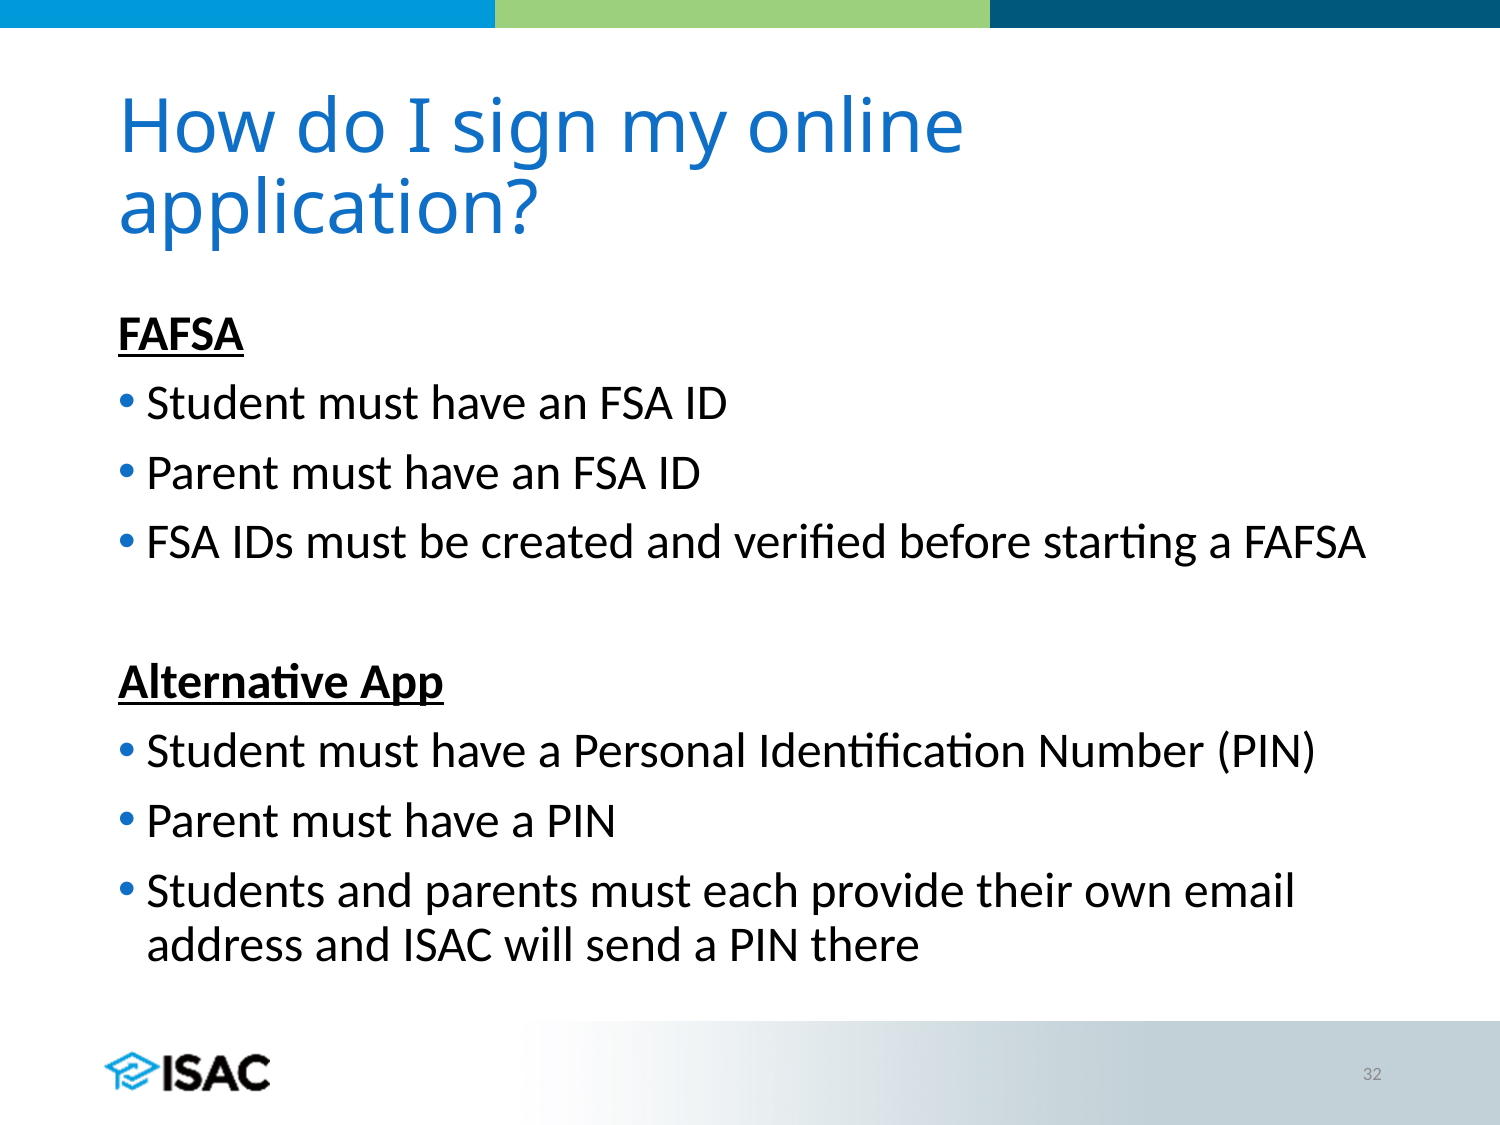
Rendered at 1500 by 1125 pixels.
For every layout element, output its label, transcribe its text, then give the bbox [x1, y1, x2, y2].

title How do I sign my online application? [103, 59, 1397, 278]
list FAFSA Student must have an FSA ID Parent must have an FSA ID FSA IDs must be created and verified before starting a FAFSA Alternative App Student must have a Personal Identification Number (PIN) Parent must have a PIN Students and parents must each provide their own email address and ISAC will send a PIN there [103, 299, 1397, 1014]
slide_number 32 [1059, 1042, 1397, 1103]
picture [0, 0, 1500, 1125]
